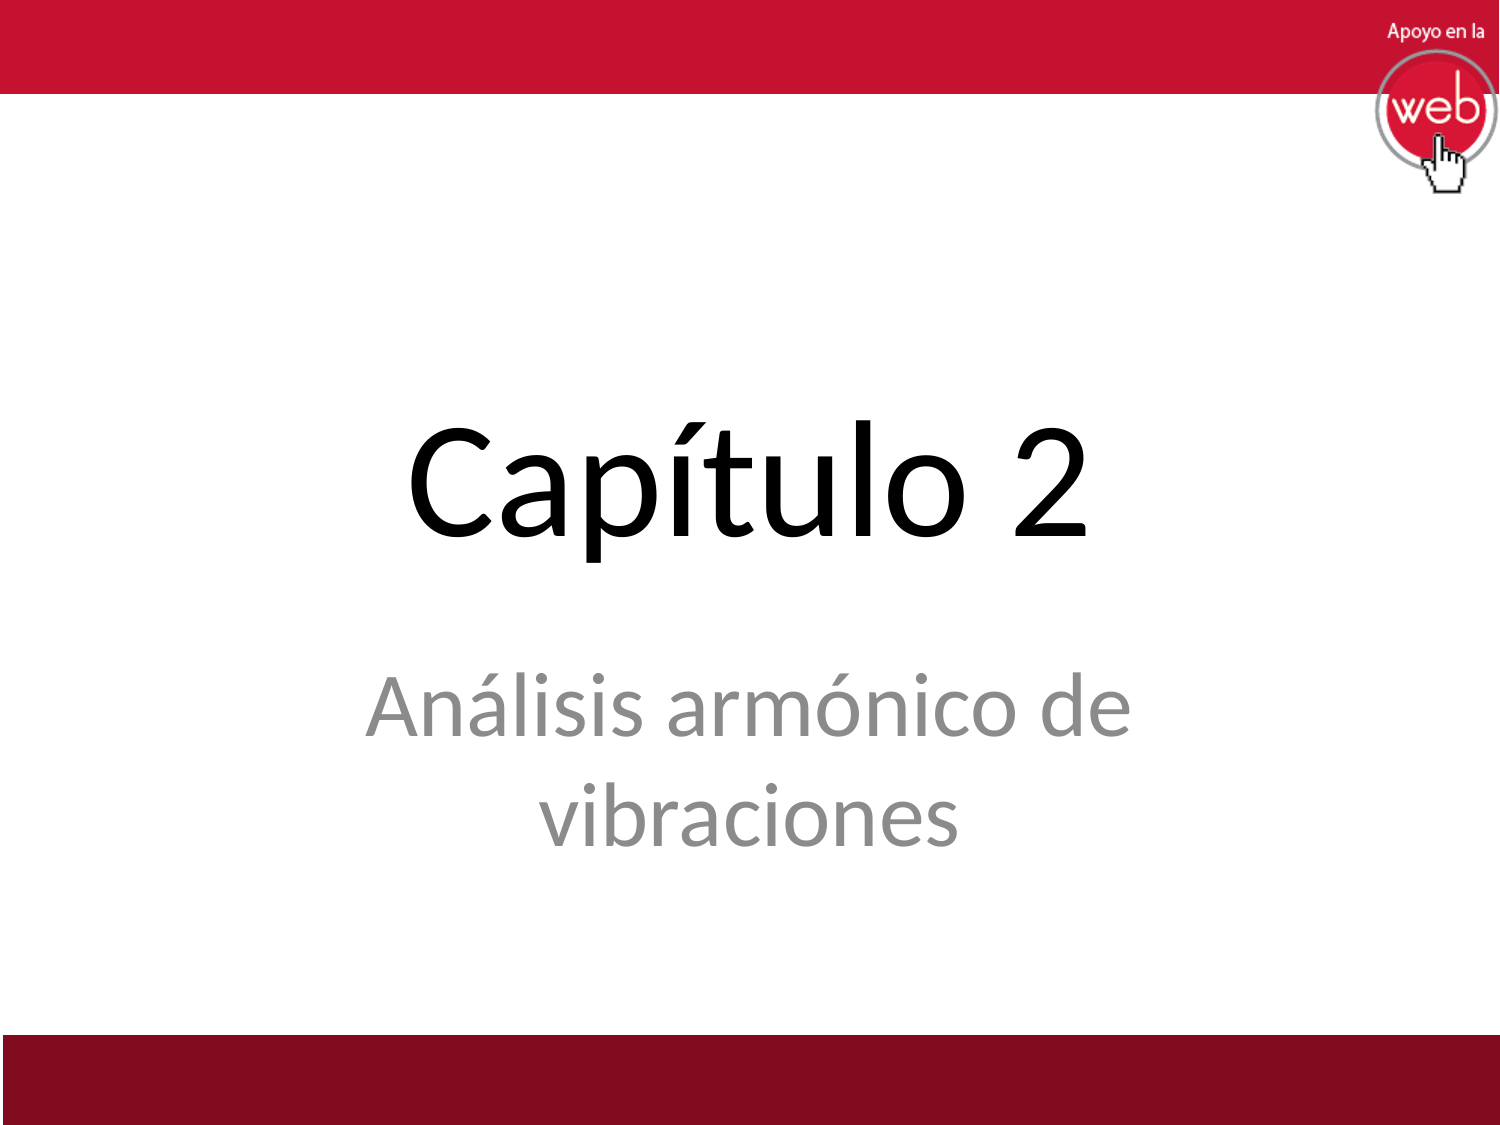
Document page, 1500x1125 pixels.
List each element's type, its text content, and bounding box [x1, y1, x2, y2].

subtitle Análisis armónico de vibraciones [225, 637, 1275, 925]
title Capítulo 2 [112, 349, 1388, 591]
picture [0, 0, 1500, 1125]
